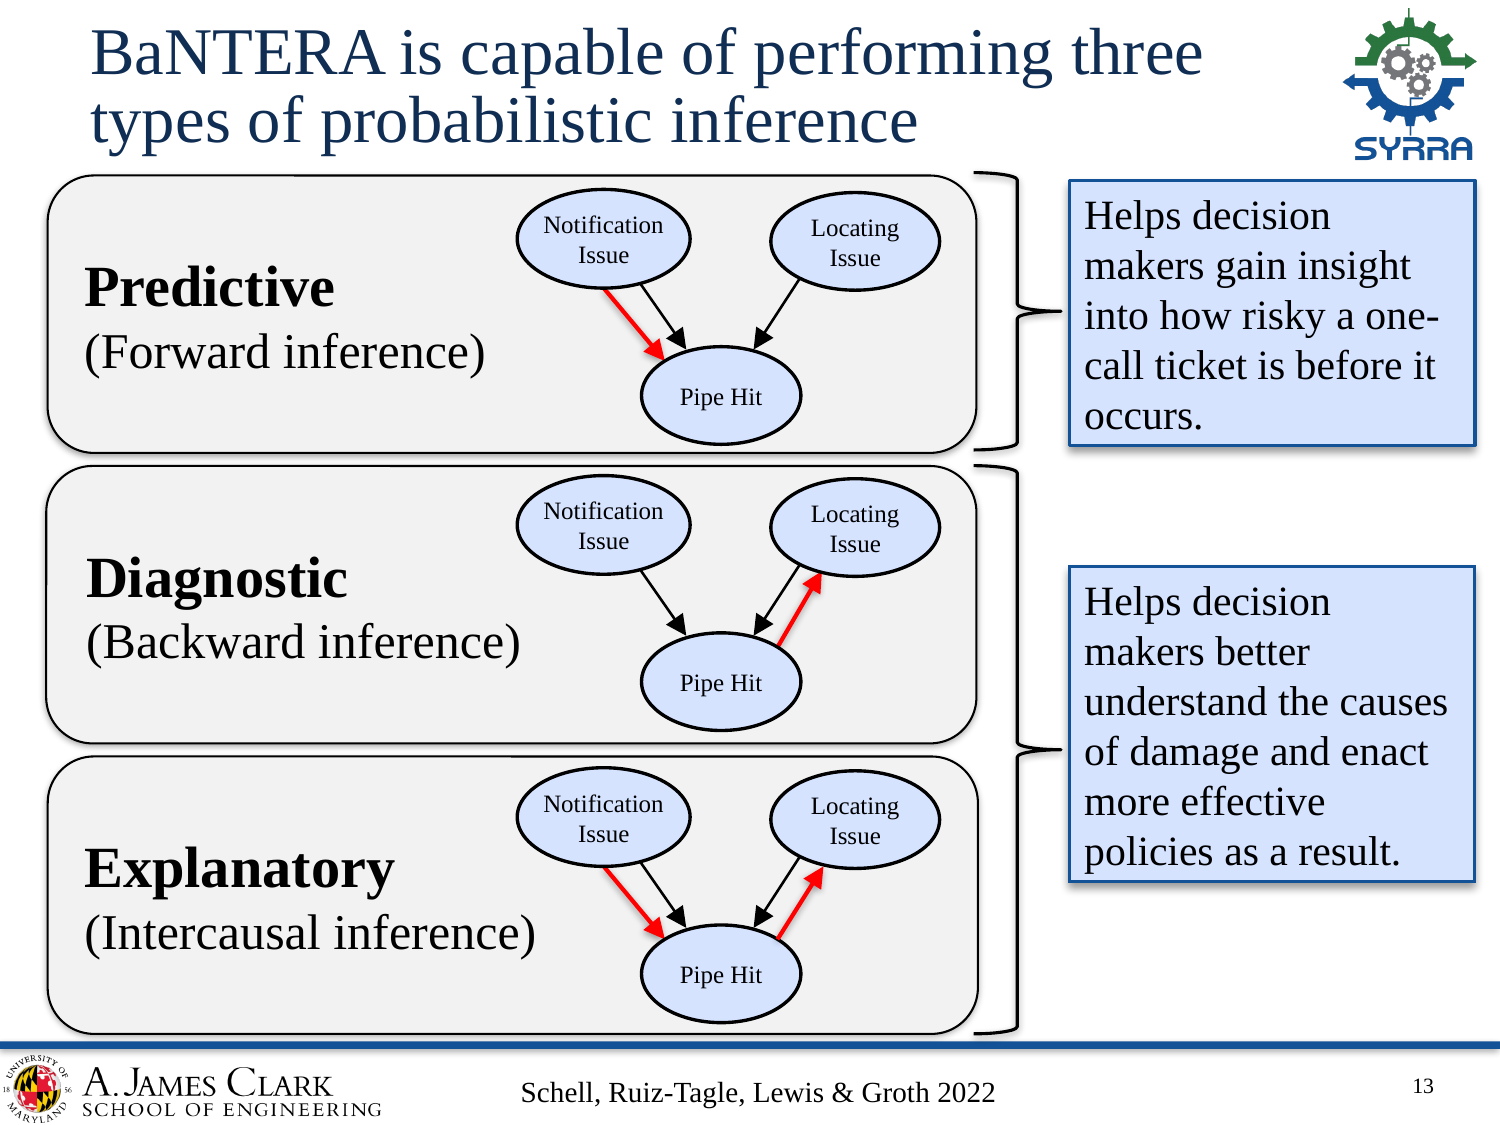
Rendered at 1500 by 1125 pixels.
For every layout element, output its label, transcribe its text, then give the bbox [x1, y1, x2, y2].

text_box [46, 755, 967, 1035]
slide_number 13 [1373, 1063, 1474, 1114]
text_box [45, 465, 967, 745]
text_box [973, 170, 1062, 453]
text_box Explanatory (Intercausal inference) [69, 821, 511, 967]
text_box Diagnostic (Backward inference) [71, 531, 511, 677]
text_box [516, 767, 940, 1023]
picture [3, 1055, 381, 1123]
text_box [973, 463, 1062, 1036]
title BaNTERA is capable of performing three types of probabilistic inference [74, 6, 1340, 170]
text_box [516, 475, 940, 731]
picture [1323, 0, 1498, 174]
text_box Helps decision makers better understand the causes of damage and enact more effective policies as a result. [1069, 566, 1475, 882]
text_box Predictive (Forward inference) [69, 241, 511, 386]
footer Schell, Ruiz-Tagle, Lewis & Groth 2022 [391, 1065, 1126, 1113]
text_box [46, 174, 967, 454]
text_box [516, 189, 940, 445]
text_box Helps decision makers gain insight into how risky a one-call ticket is before it occurs. [1067, 178, 1477, 447]
